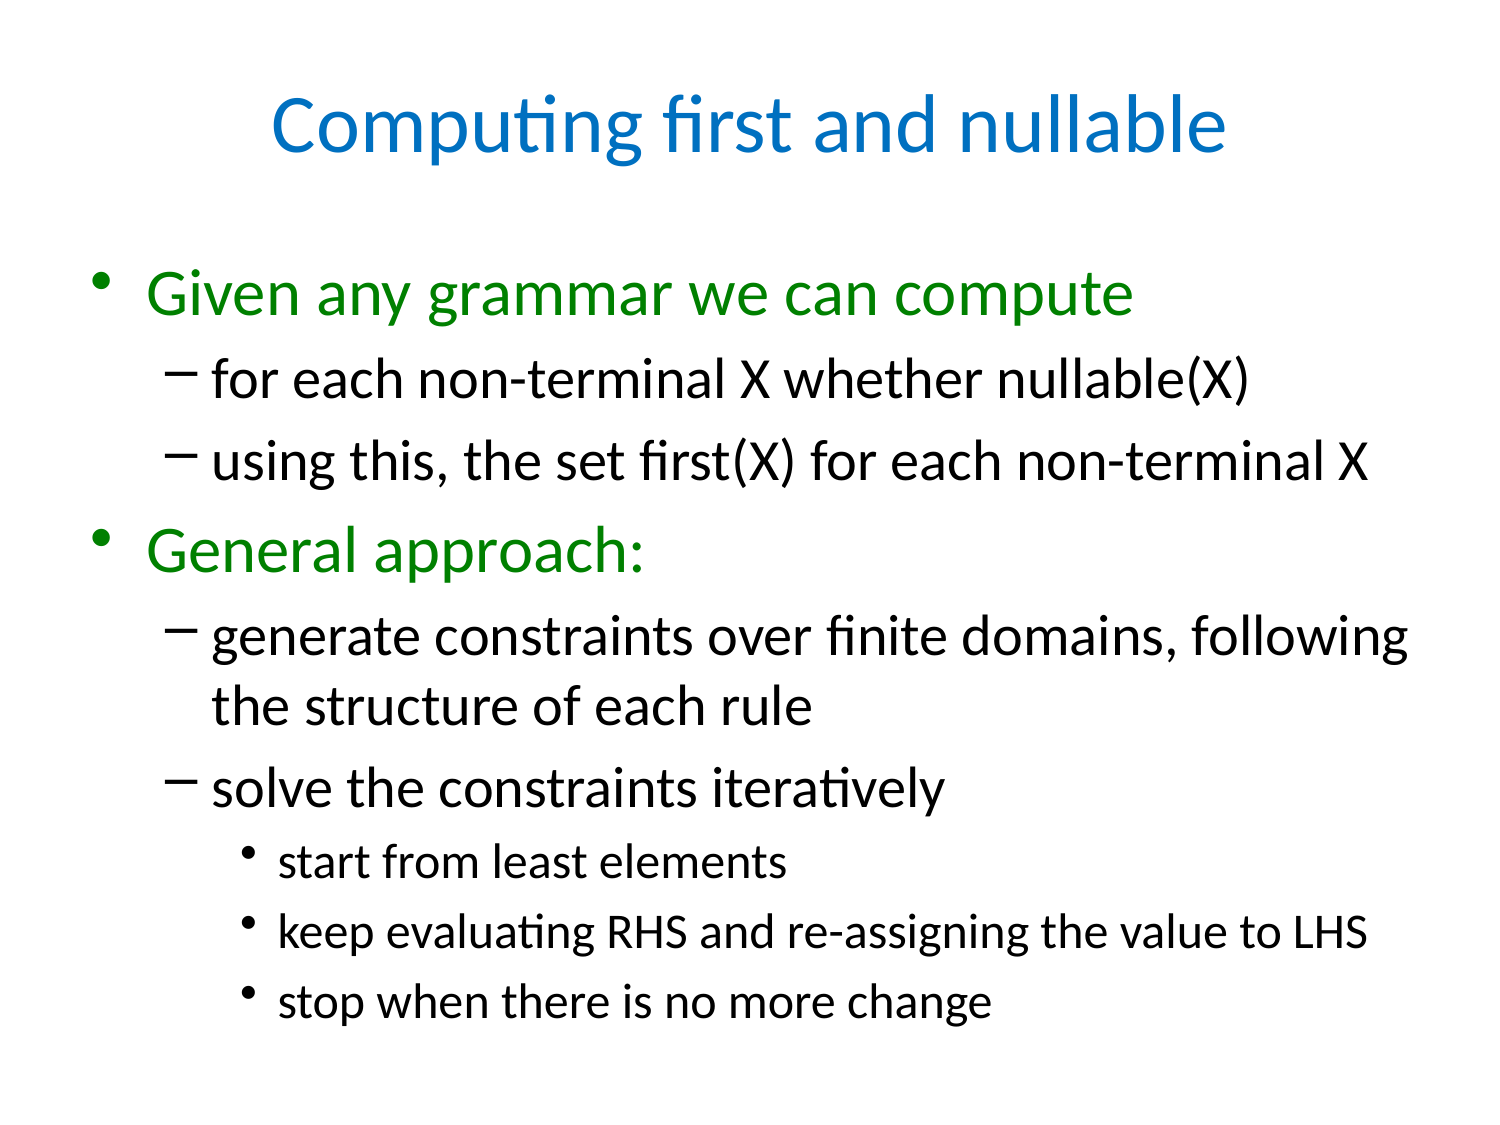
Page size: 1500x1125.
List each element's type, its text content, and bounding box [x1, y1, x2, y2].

title Computing first and nullable [74, 25, 1426, 214]
list Given any grammar we can compute for each non-terminal X whether nullable(X) using this, the set first(X) for each non-terminal X General approach: generate constraints over finite domains, following the structure of each rule solve the constraints iteratively start from least elements keep evaluating RHS and re-assigning the value to LHS stop when there is no more change [74, 241, 1426, 1006]
